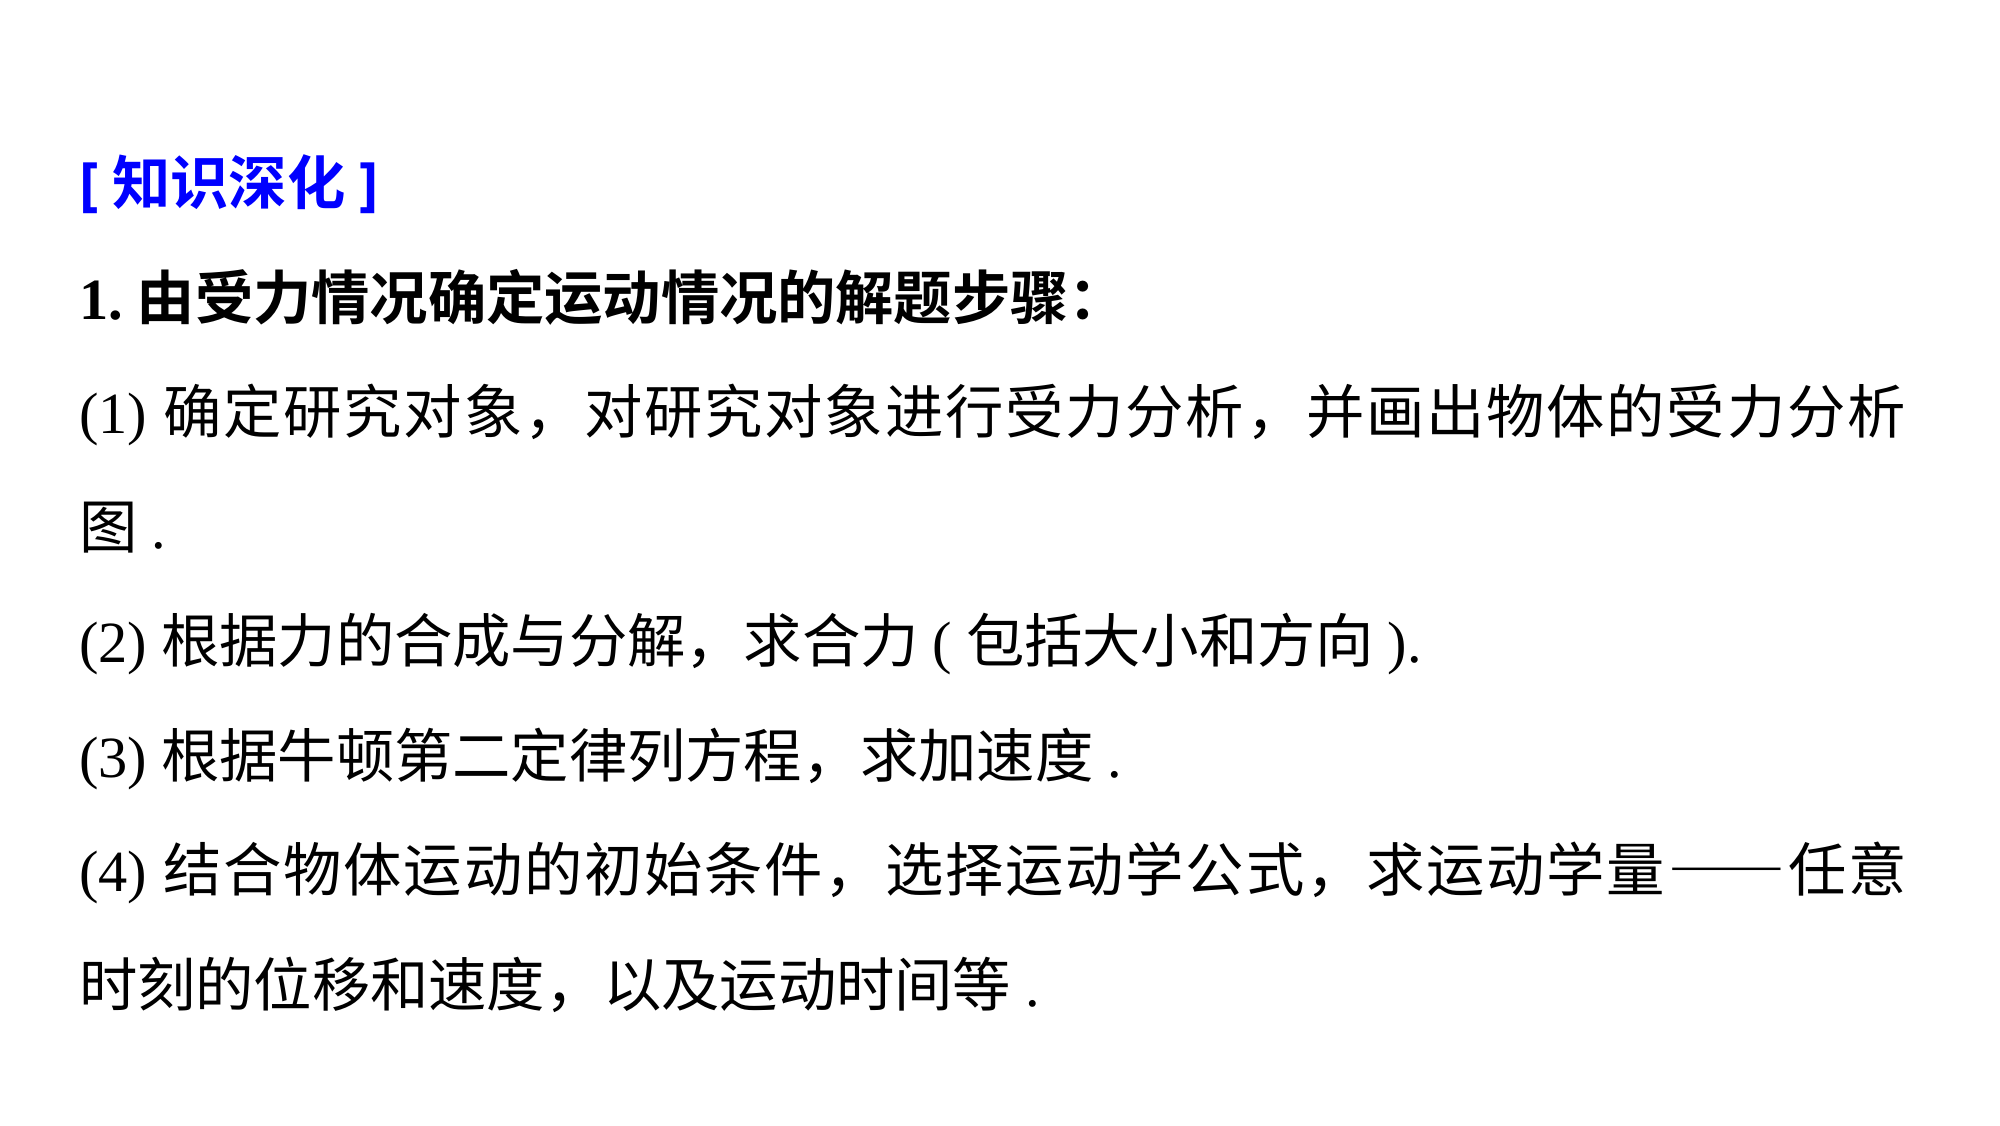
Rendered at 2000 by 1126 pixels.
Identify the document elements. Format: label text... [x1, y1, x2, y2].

text_box [知识深化] 1.由受力情况确定运动情况的解题步骤： (1)确定研究对象，对研究对象进行受力分析，并画出物体的受力分析图. (2)根据力的合成与分解，求合力(包括大小和方向). (3)根据牛顿第二定律列方程，求加速度. (4)结合物体运动的初始条件，选择运动学公式，求运动学量——任意时刻的位移和速度，以及运动时间等. [64, 94, 1922, 1026]
